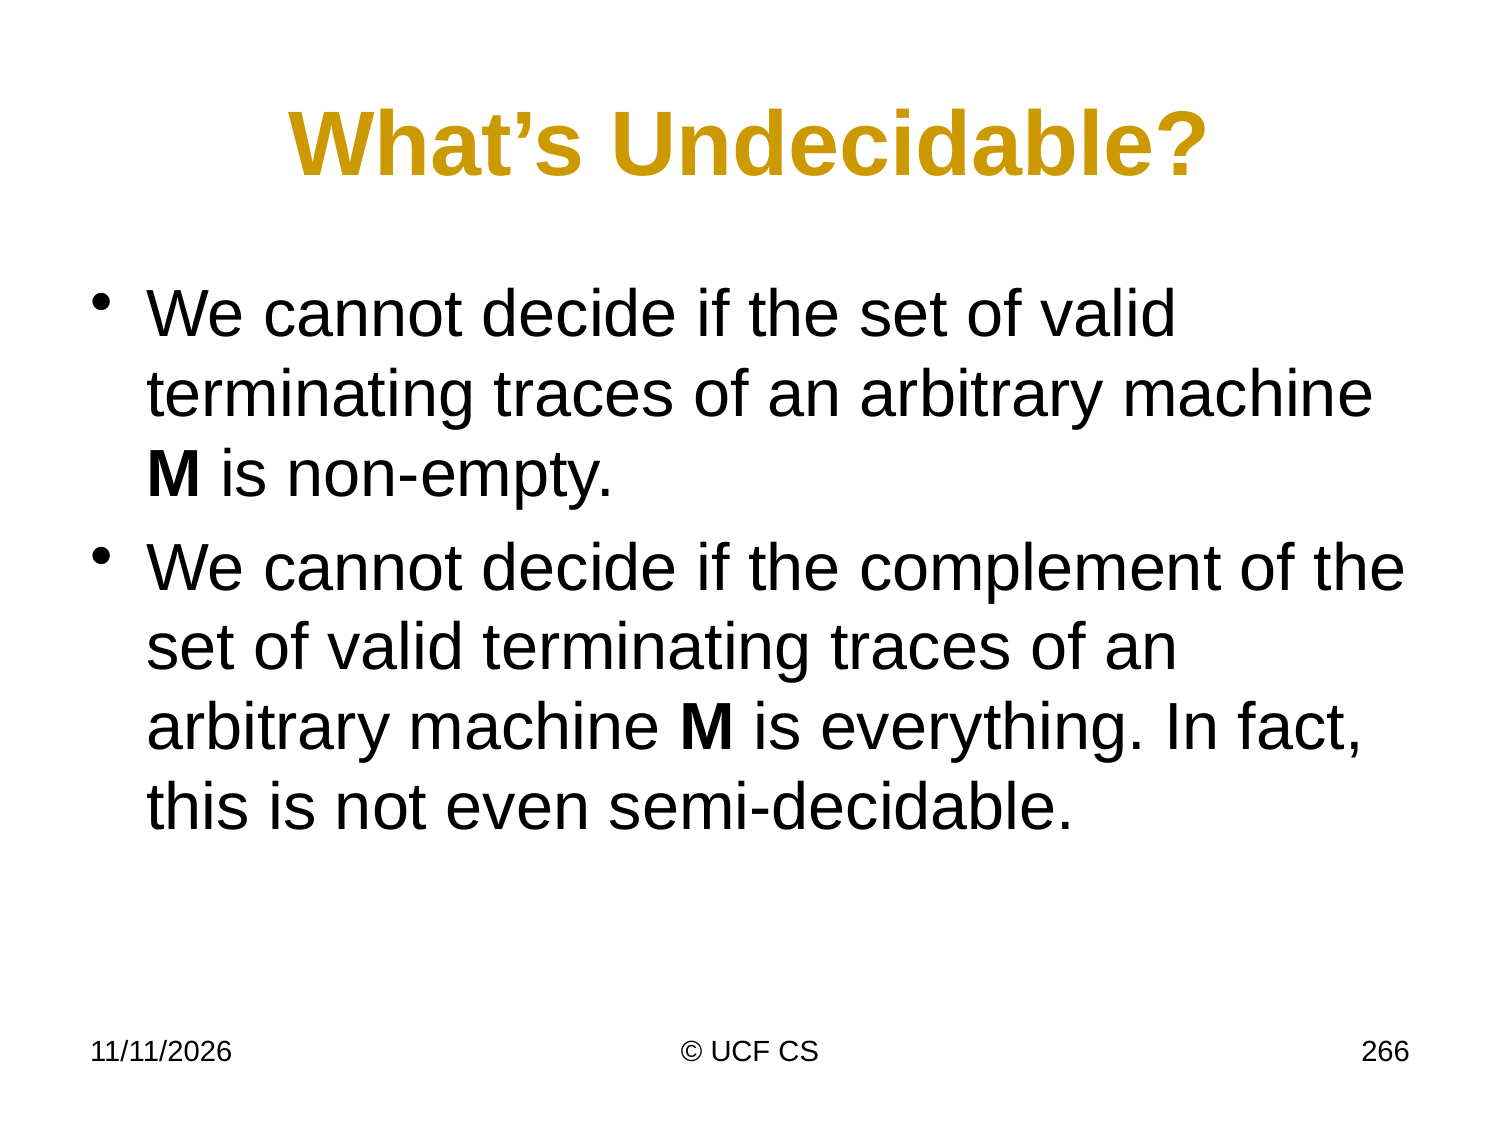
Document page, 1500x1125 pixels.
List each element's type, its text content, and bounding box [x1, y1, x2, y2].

footer © UCF CS [512, 1024, 988, 1103]
slide_number 266 [1074, 1024, 1426, 1103]
title What’s Undecidable? [75, 45, 1425, 233]
list We cannot decide if the set of valid terminating traces of an arbitrary machine M is non-empty. We cannot decide if the complement of the set of valid terminating traces of an arbitrary machine M is everything. In fact, this is not even semi-decidable. [75, 262, 1425, 1005]
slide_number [74, 1024, 426, 1103]
